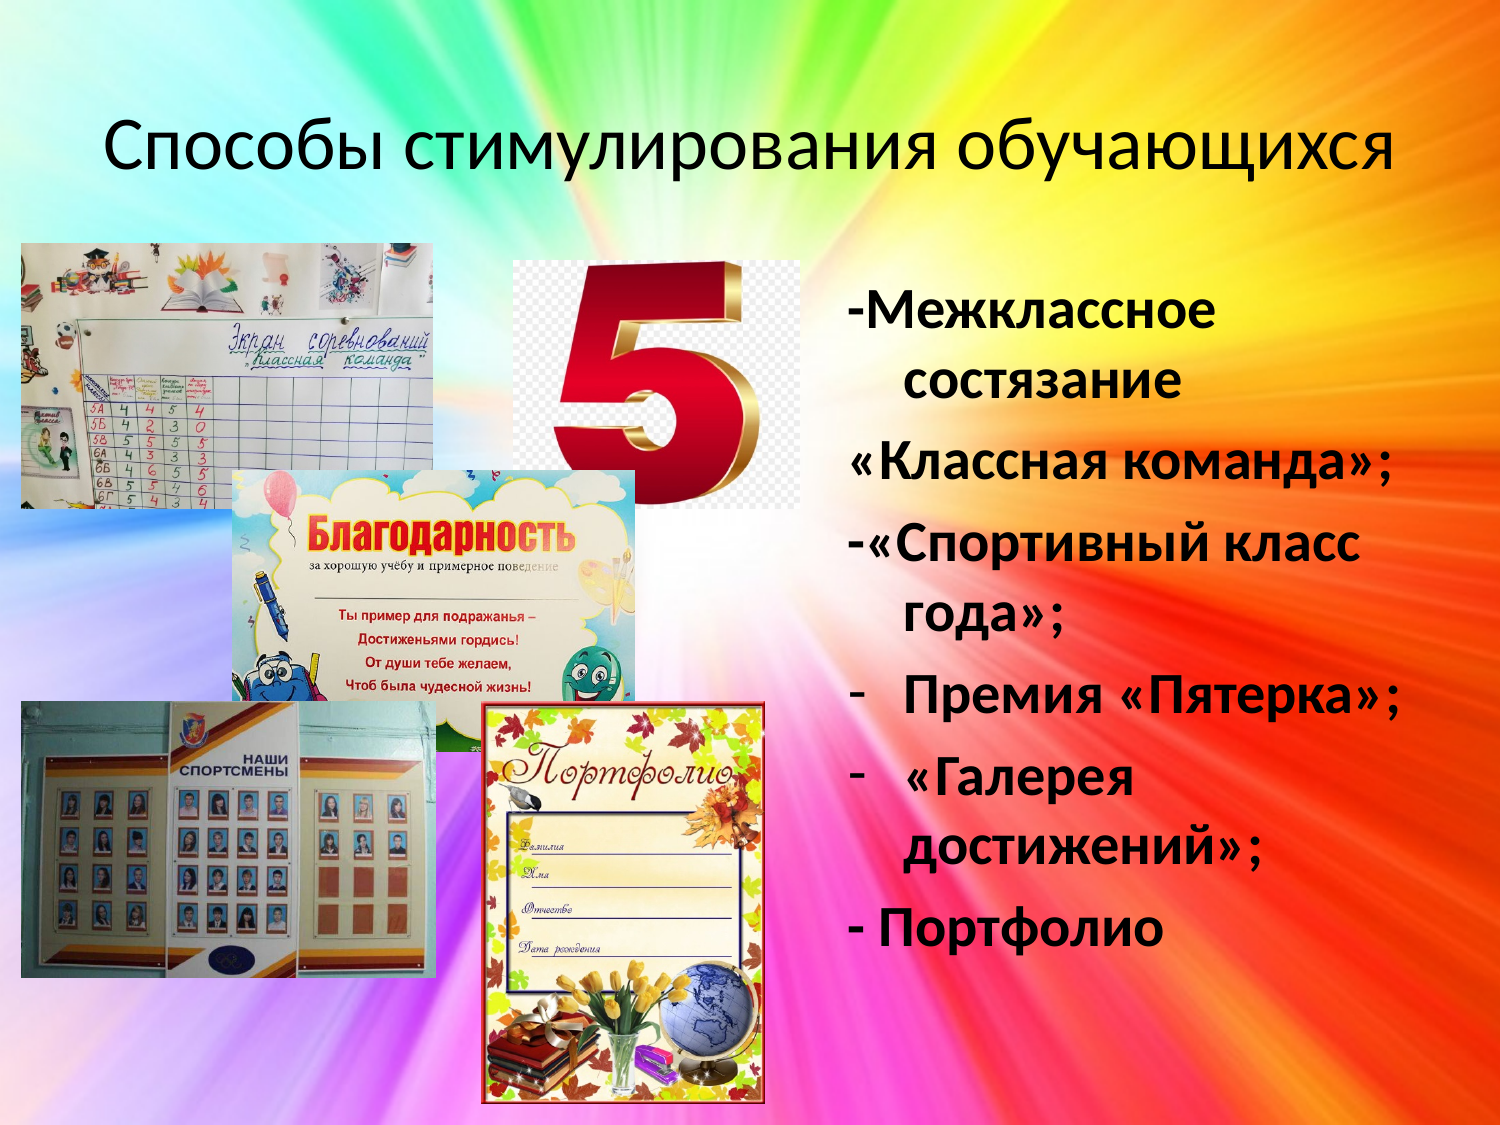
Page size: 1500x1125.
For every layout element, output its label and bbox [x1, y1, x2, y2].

list [0, 0, 1500, 1125]
picture [21, 243, 800, 1104]
